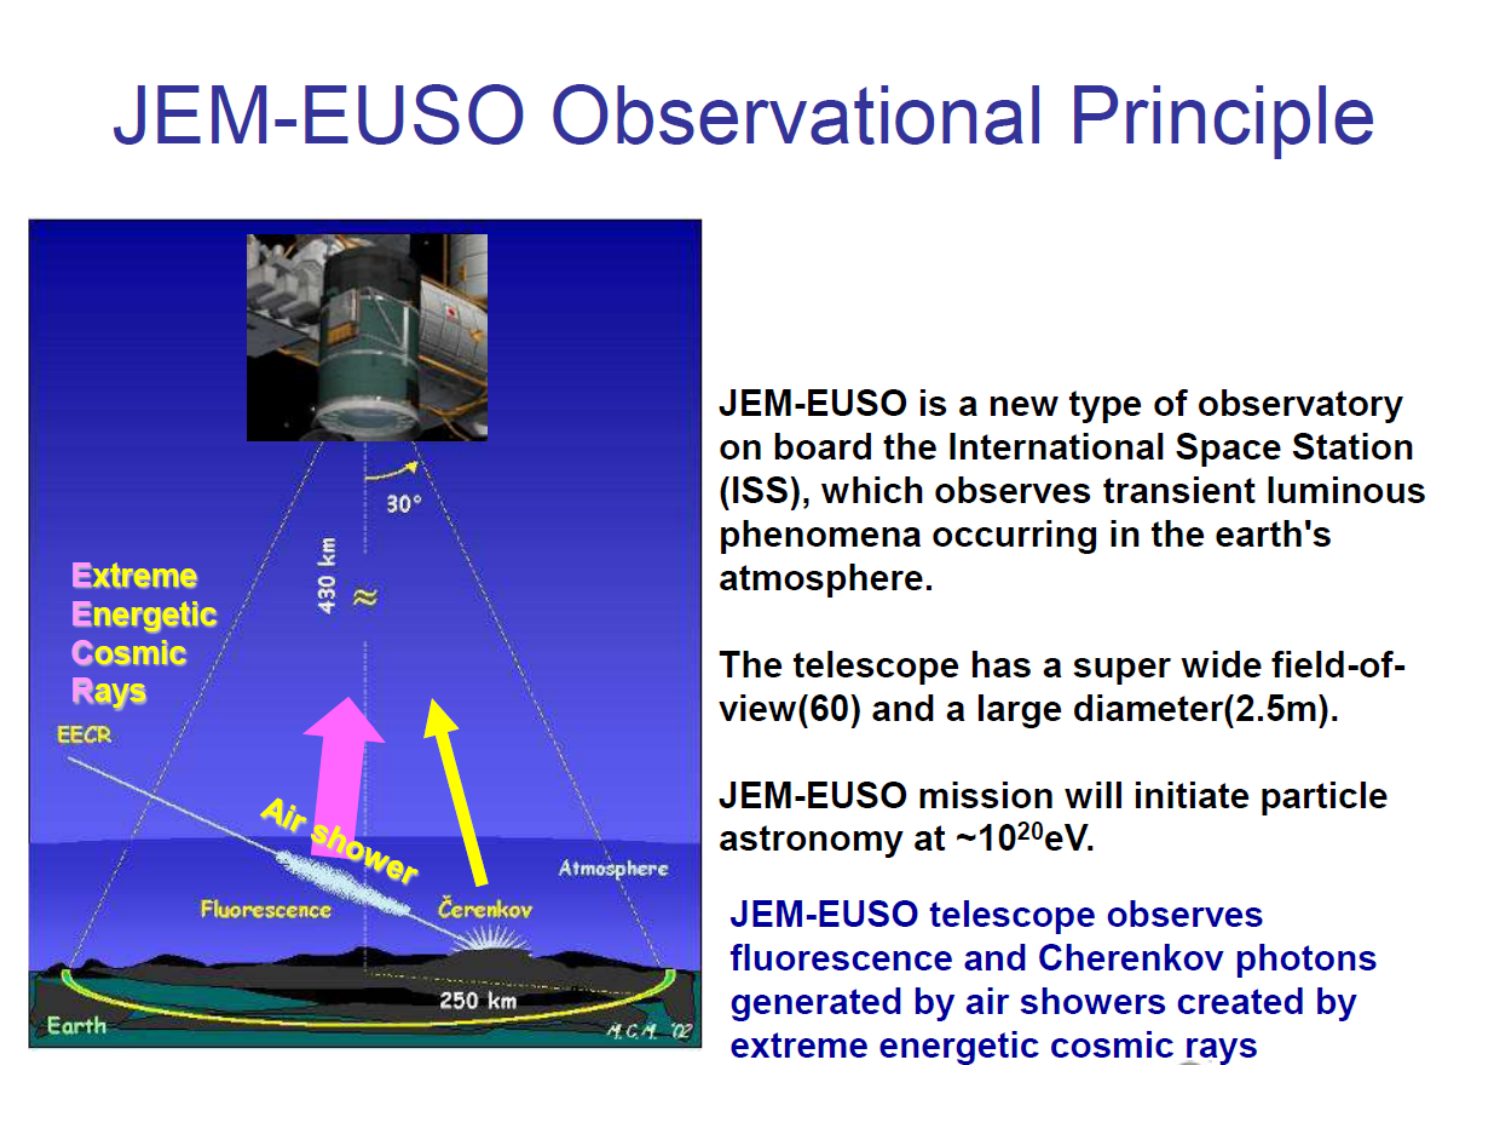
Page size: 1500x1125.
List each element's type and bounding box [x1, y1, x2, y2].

text_box [28, 60, 1459, 1065]
